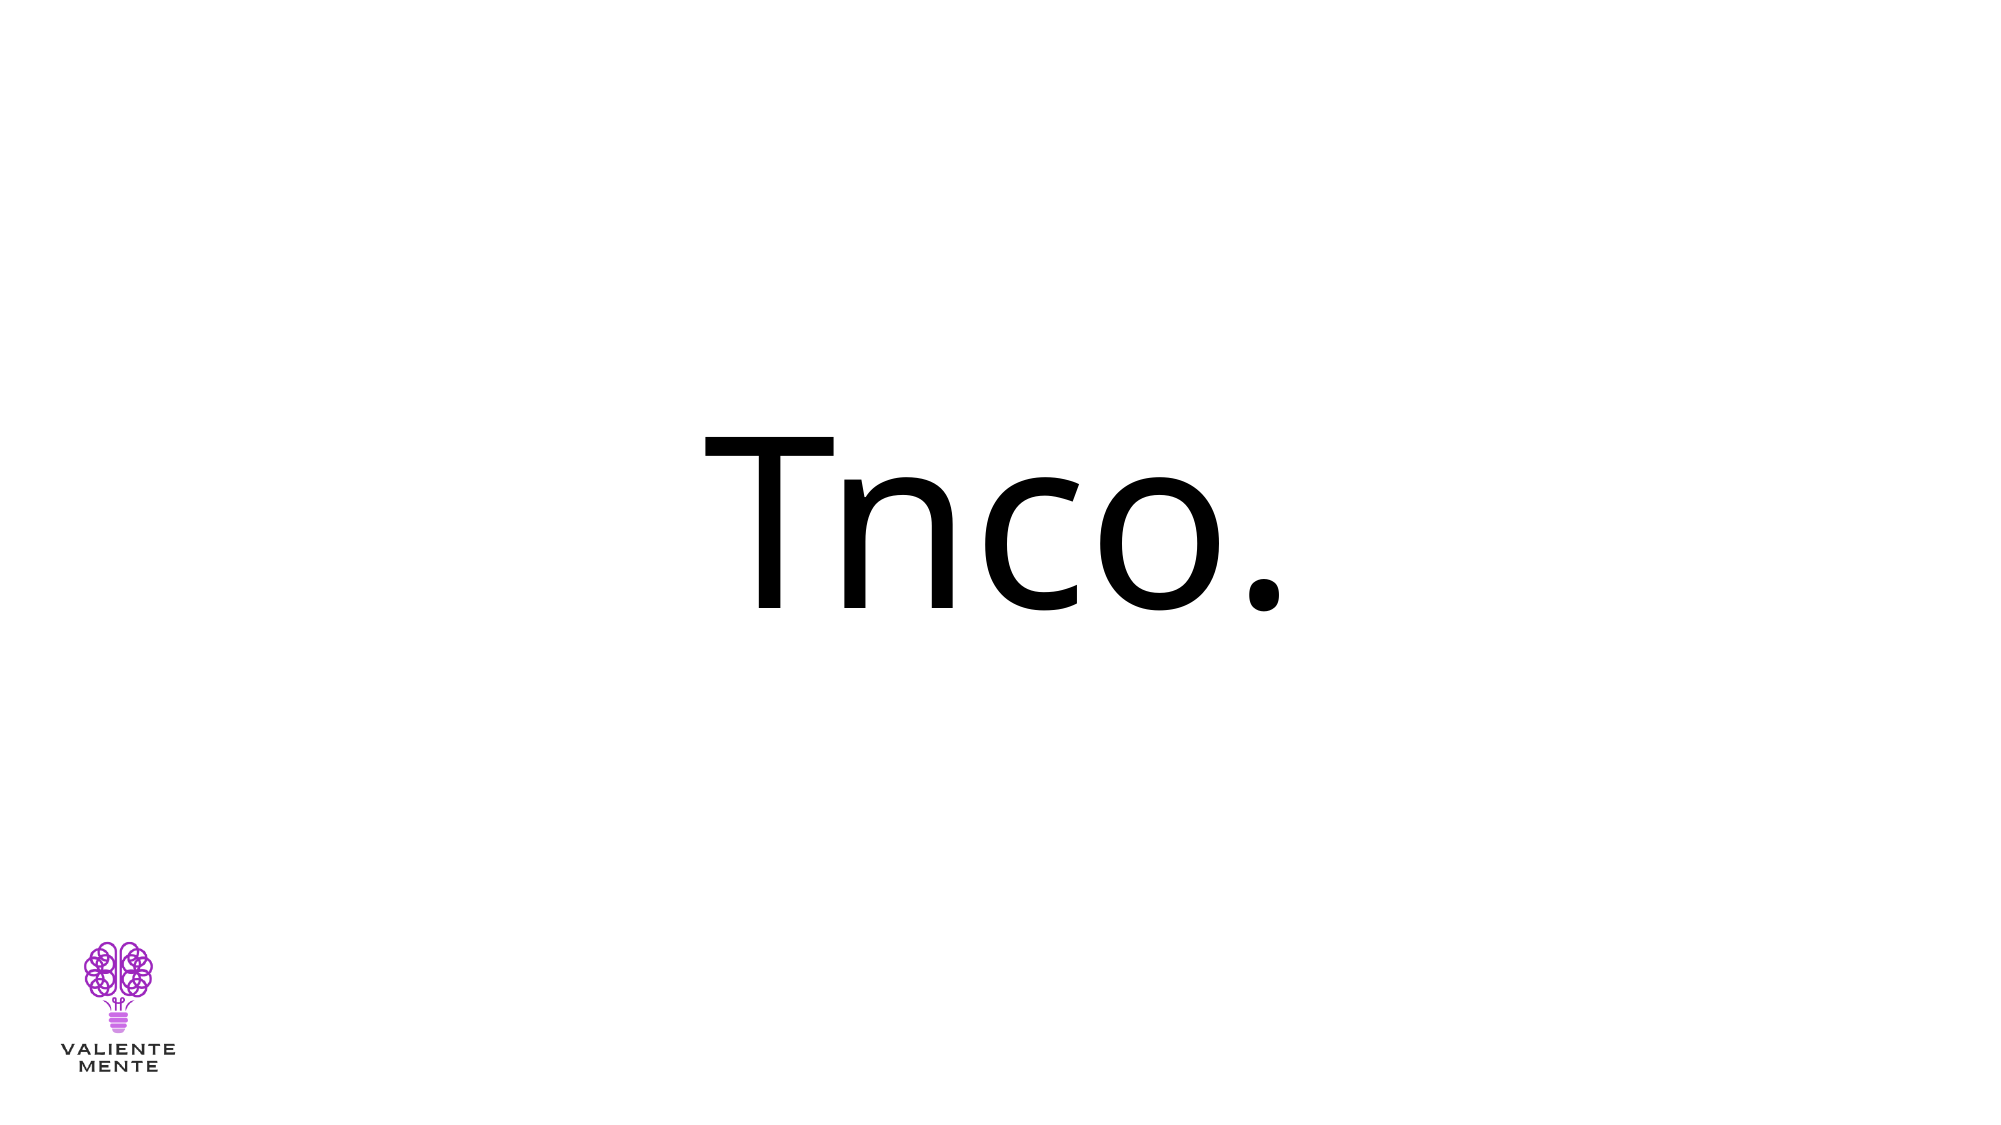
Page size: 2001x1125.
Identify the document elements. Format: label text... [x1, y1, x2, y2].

picture [46, 930, 187, 1081]
title Tnco. [137, 59, 1863, 1002]
